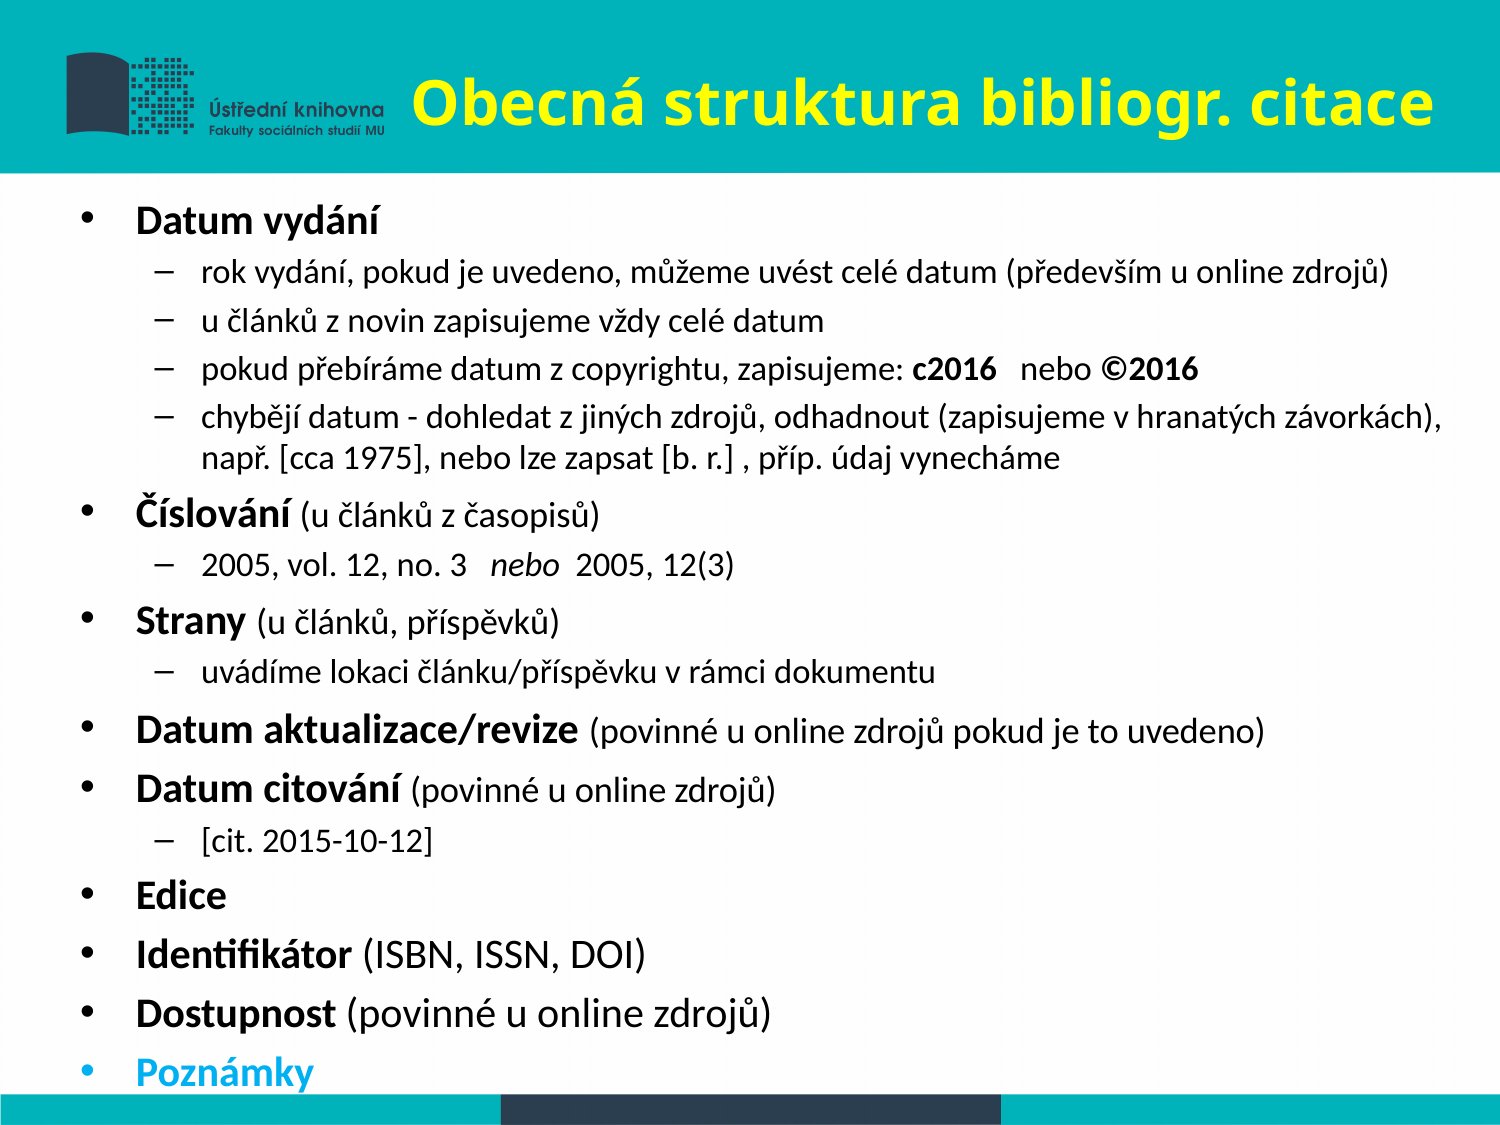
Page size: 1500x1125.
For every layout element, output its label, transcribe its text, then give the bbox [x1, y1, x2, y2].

list Datum vydání rok vydání, pokud je uvedeno, můžeme uvést celé datum (především u online zdrojů) u článků z novin zapisujeme vždy celé datum pokud přebíráme datum z copyrightu, zapisujeme: c2016 nebo ©2016 chybějí datum - dohledat z jiných zdrojů, odhadnout (zapisujeme v hranatých závorkách), např. [cca 1975], nebo lze zapsat [b. r.] , příp. údaj vynecháme Číslování (u článků z časopisů) 2005, vol. 12, no. 3 nebo 2005, 12(3) Strany (u článků, příspěvků) uvádíme lokaci článku/příspěvku v rámci dokumentu Datum aktualizace/revize (povinné u online zdrojů pokud je to uvedeno) Datum citování (povinné u online zdrojů) [cit. 2015-10-12] Edice Identifikátor (ISBN, ISSN, DOI) Dostupnost (povinné u online zdrojů) Poznámky [64, 184, 1459, 1106]
picture [0, 0, 1500, 1125]
title Obecná struktura bibliogr. citace [395, 30, 1483, 171]
